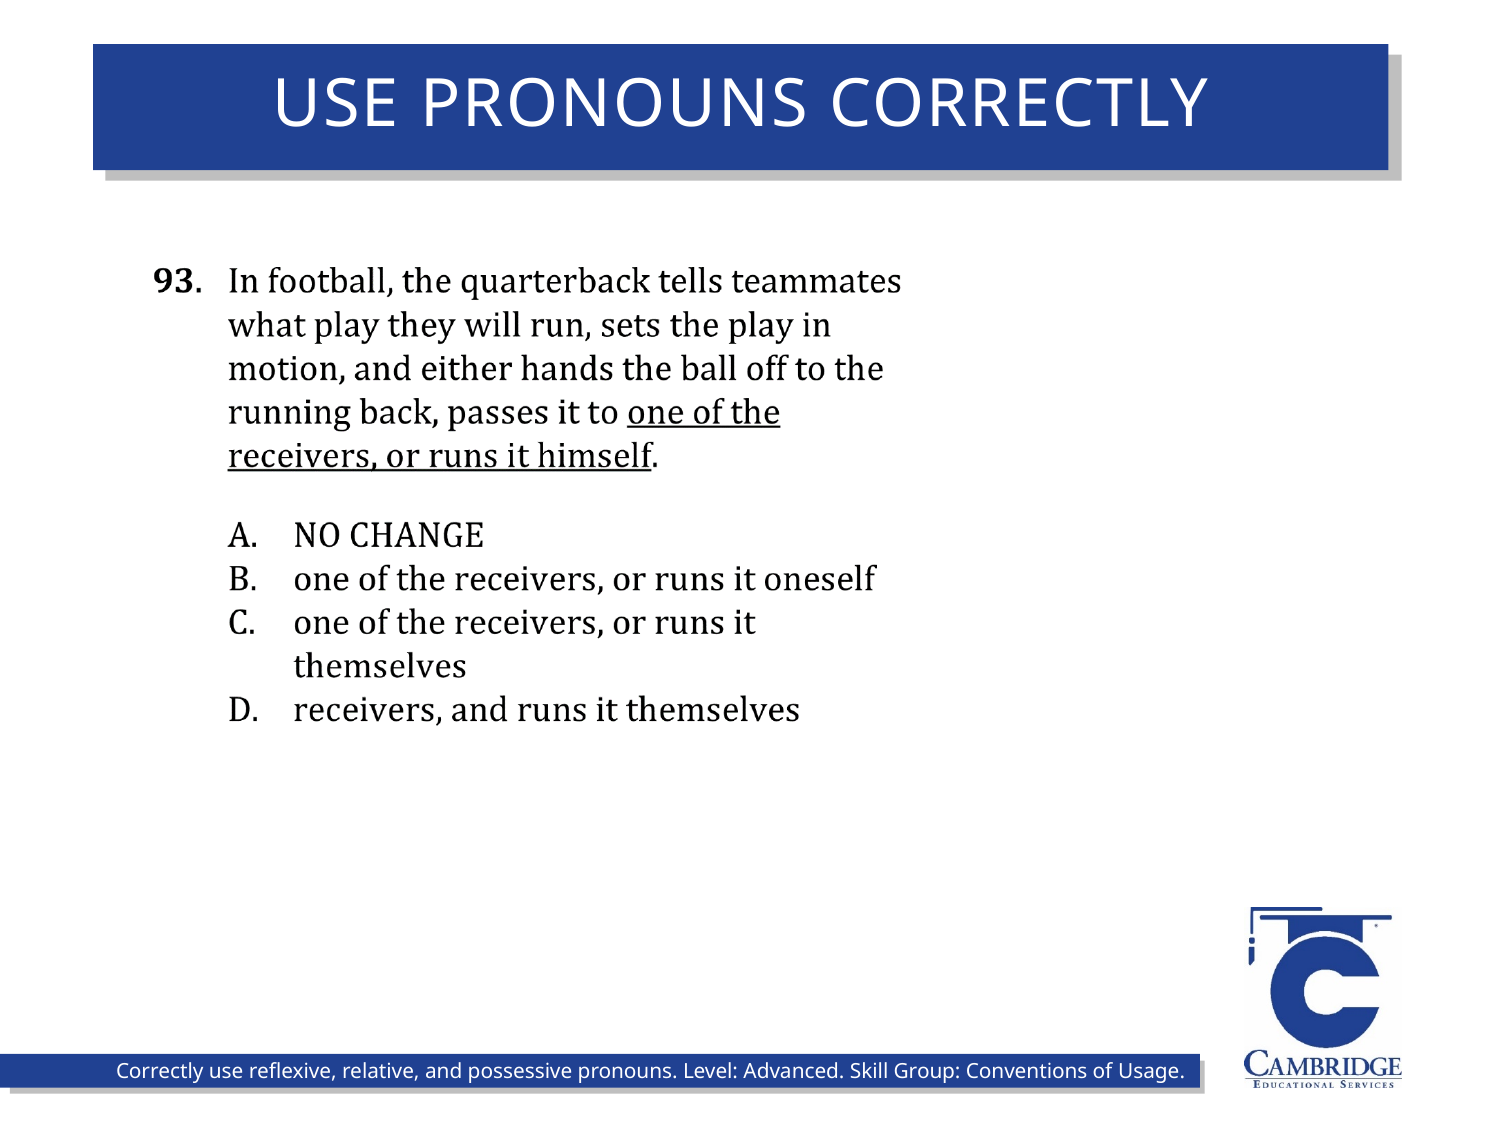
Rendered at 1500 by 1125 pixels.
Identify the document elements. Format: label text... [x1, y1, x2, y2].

text_box [104, 53, 1403, 182]
picture [1244, 907, 1403, 1088]
footer Correctly use reflexive, relative, and possessive pronouns. Level: Advanced. Skill Group: Conventions of Usage. [0, 1053, 1200, 1088]
title Use pronouns correctly [93, 44, 1389, 171]
picture [149, 262, 912, 757]
text_box [9, 1059, 1206, 1095]
